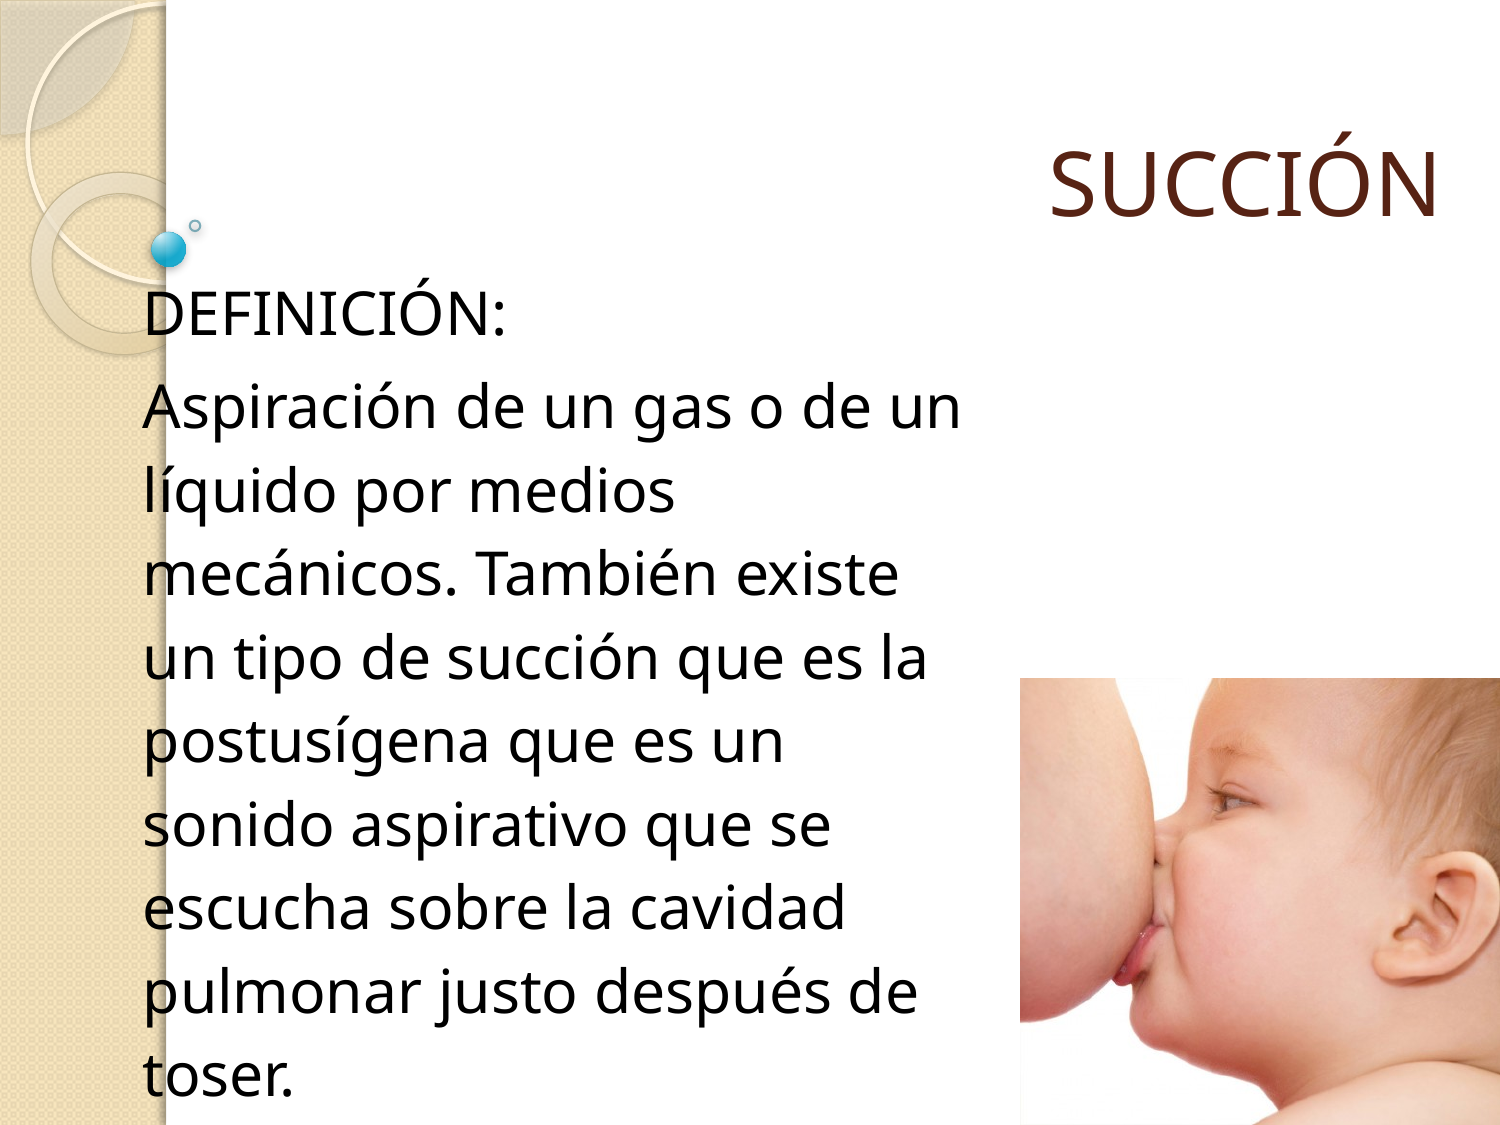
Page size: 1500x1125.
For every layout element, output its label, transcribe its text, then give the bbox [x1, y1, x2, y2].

title SUCCIÓN [242, 0, 1458, 242]
picture [1020, 678, 1500, 1125]
subtitle DEFINICIÓN: Aspiración de un gas o de un líquido por medios mecánicos. También existe un tipo de succión que es la postusígena que es un sonido aspirativo que se escucha sobre la cavidad pulmonar justo después de toser. [123, 274, 994, 1125]
